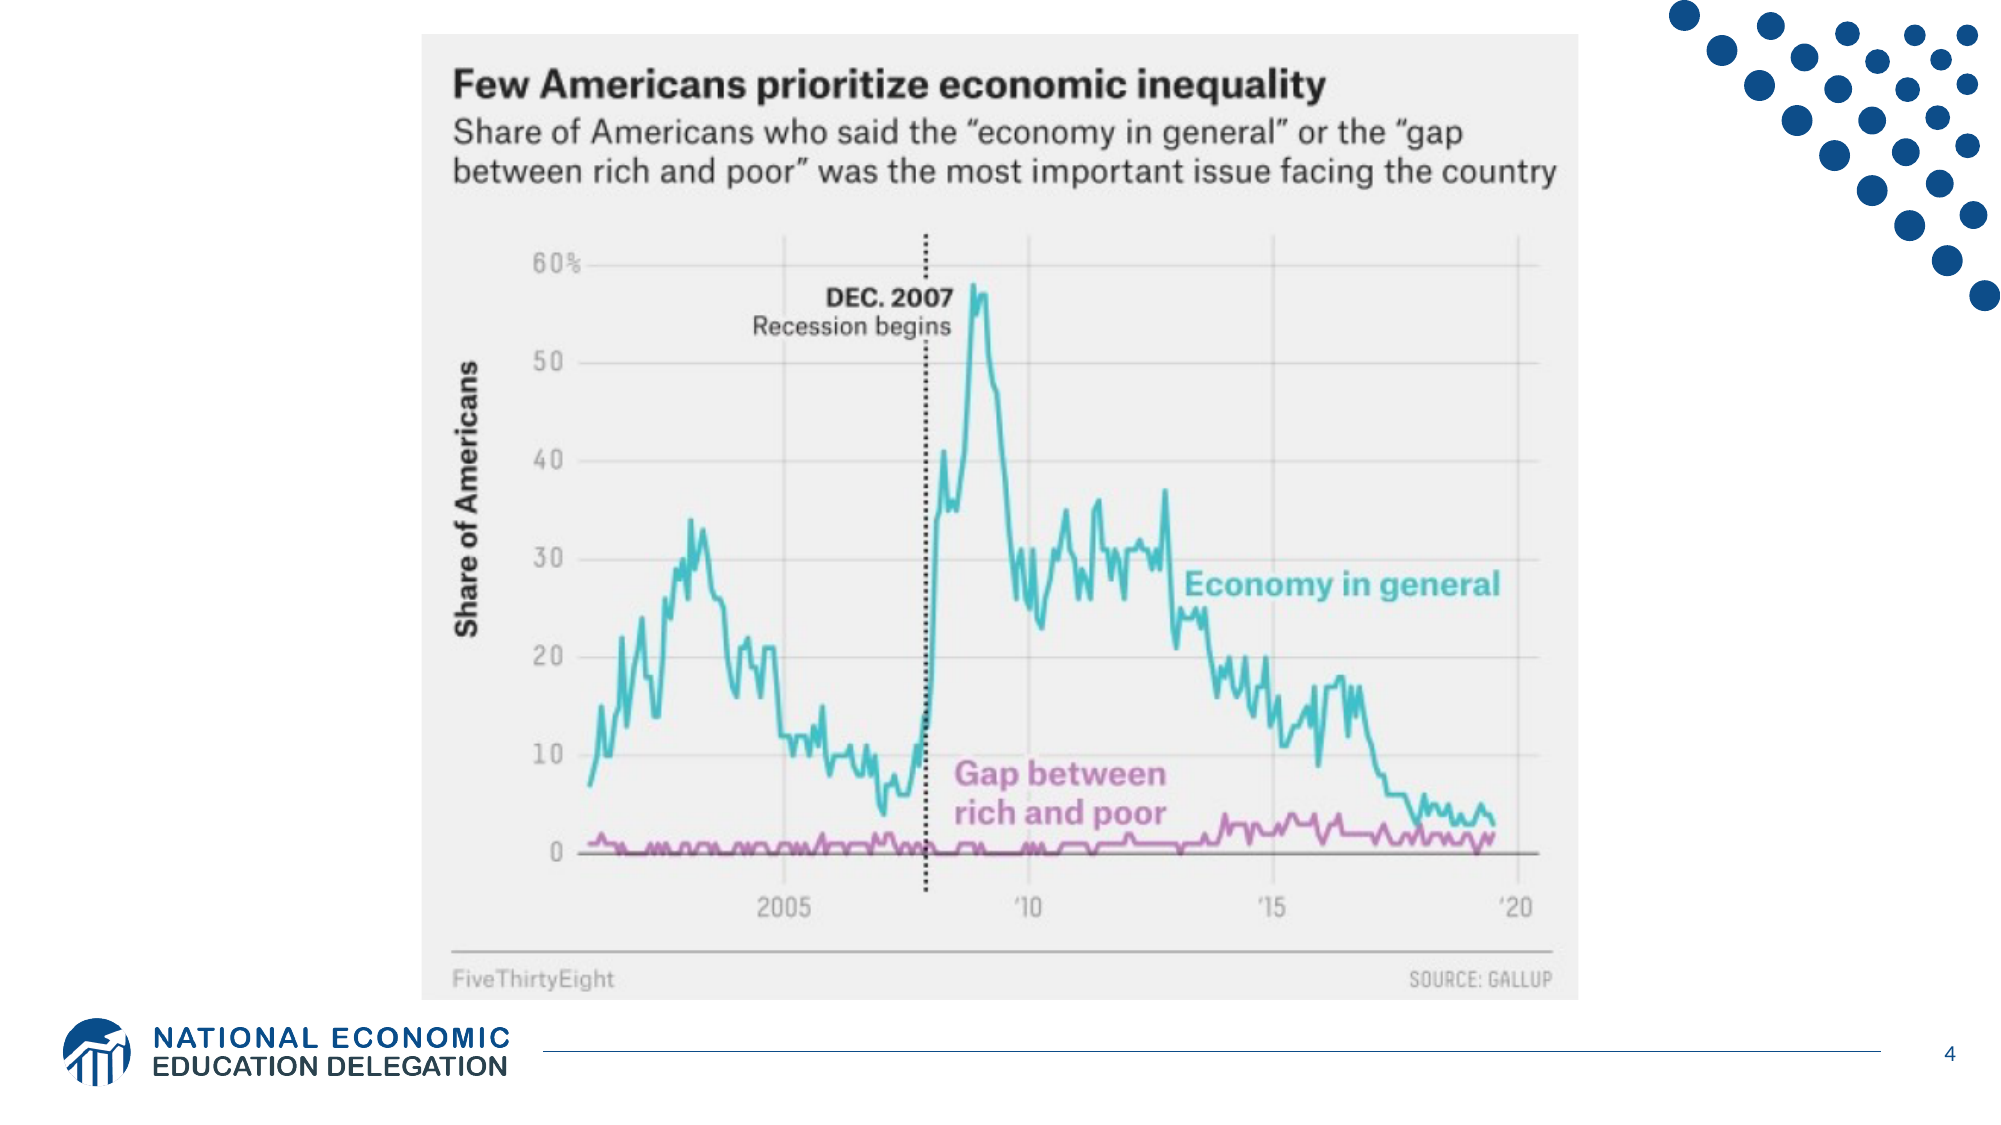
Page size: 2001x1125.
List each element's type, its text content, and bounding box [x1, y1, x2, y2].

slide_number 4 [1521, 1022, 1972, 1082]
picture [421, 34, 1579, 1000]
picture [55, 1013, 520, 1091]
